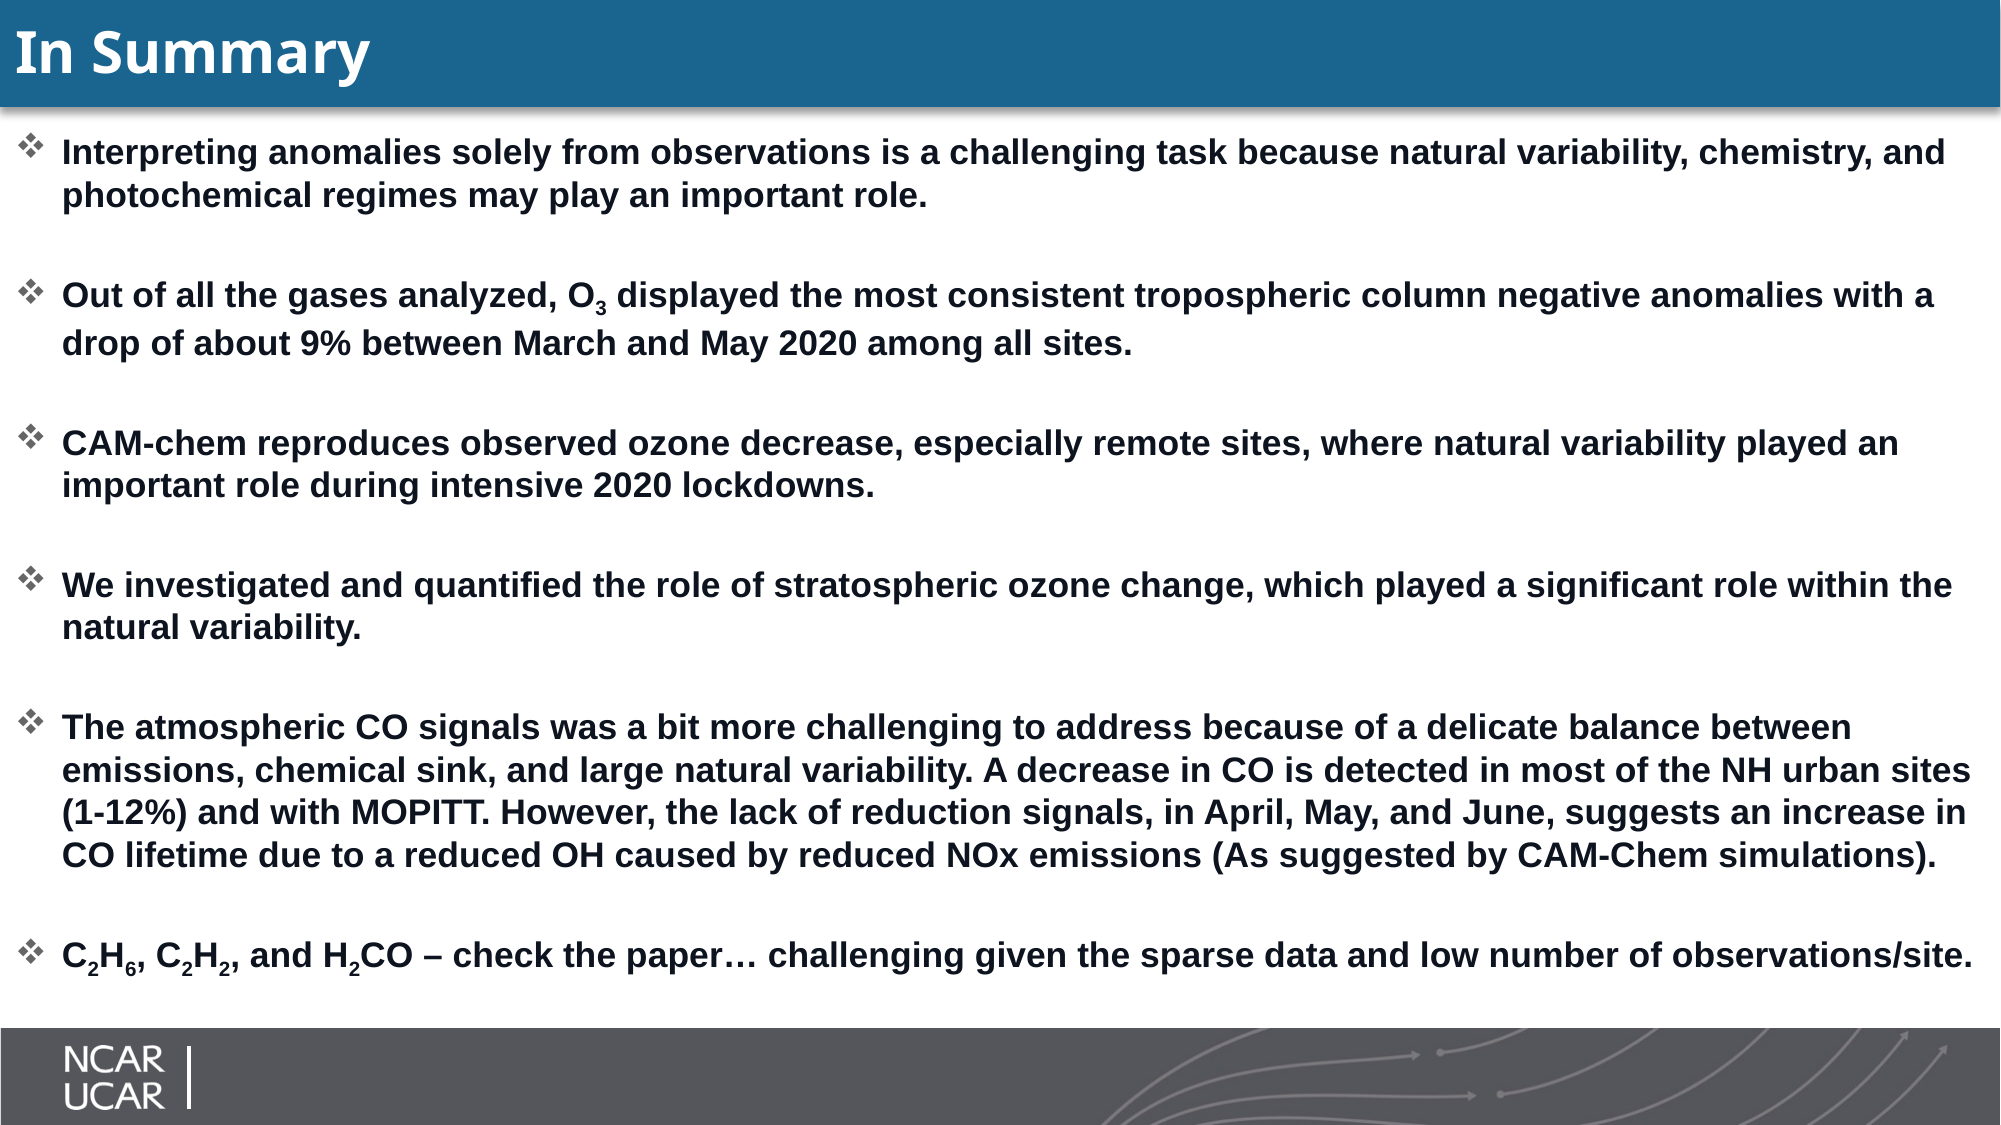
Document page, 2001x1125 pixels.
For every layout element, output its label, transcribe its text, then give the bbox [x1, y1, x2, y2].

title In Summary [0, 18, 2000, 81]
list Interpreting anomalies solely from observations is a challenging task because natural variability, chemistry, and photochemical regimes may play an important role. Out of all the gases analyzed, O3 displayed the most consistent tropospheric column negative anomalies with a drop of about 9% between March and May 2020 among all sites. CAM-chem reproduces observed ozone decrease, especially remote sites, where natural variability played an important role during intensive 2020 lockdowns. We investigated and quantified the role of stratospheric ozone change, which played a significant role within the natural variability. The atmospheric CO signals was a bit more challenging to address because of a delicate balance between emissions, chemical sink, and large natural variability. A decrease in CO is detected in most of the NH urban sites (1-12%) and with MOPITT. However, the lack of reduction signals, in April, May, and June, suggests an increase in CO lifetime due to a reduced OH caused by reduced NOx emissions (As suggested by CAM-Chem simulations). C2H6, C2H2, and H2CO – check the paper… challenging given the sparse data and low number of observations/site. [0, 217, 2000, 1043]
picture [0, 1043, 2000, 1125]
